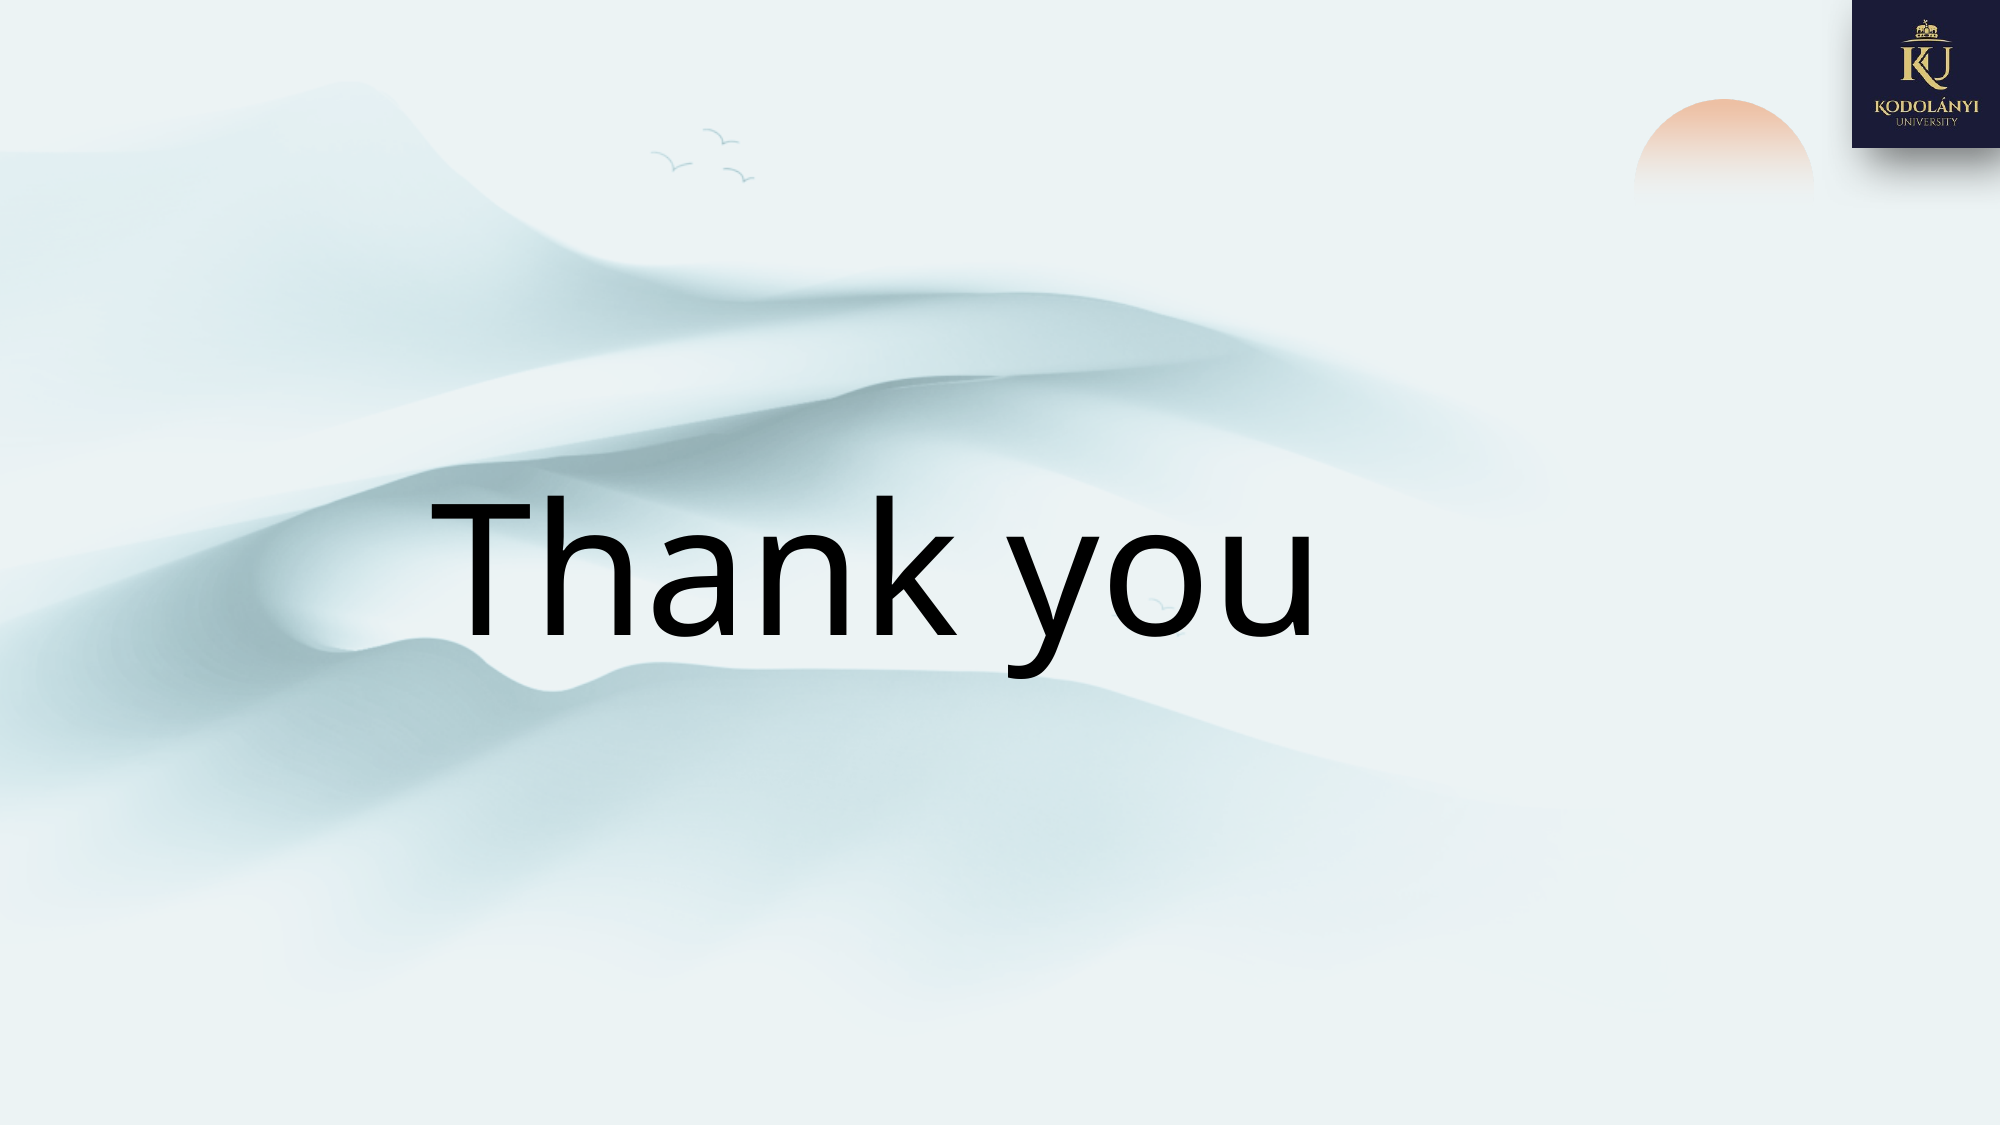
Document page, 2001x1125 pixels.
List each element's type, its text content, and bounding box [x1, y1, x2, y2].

picture [1852, 0, 2000, 148]
picture [1634, 99, 1814, 208]
title Thank you [362, 390, 1373, 735]
